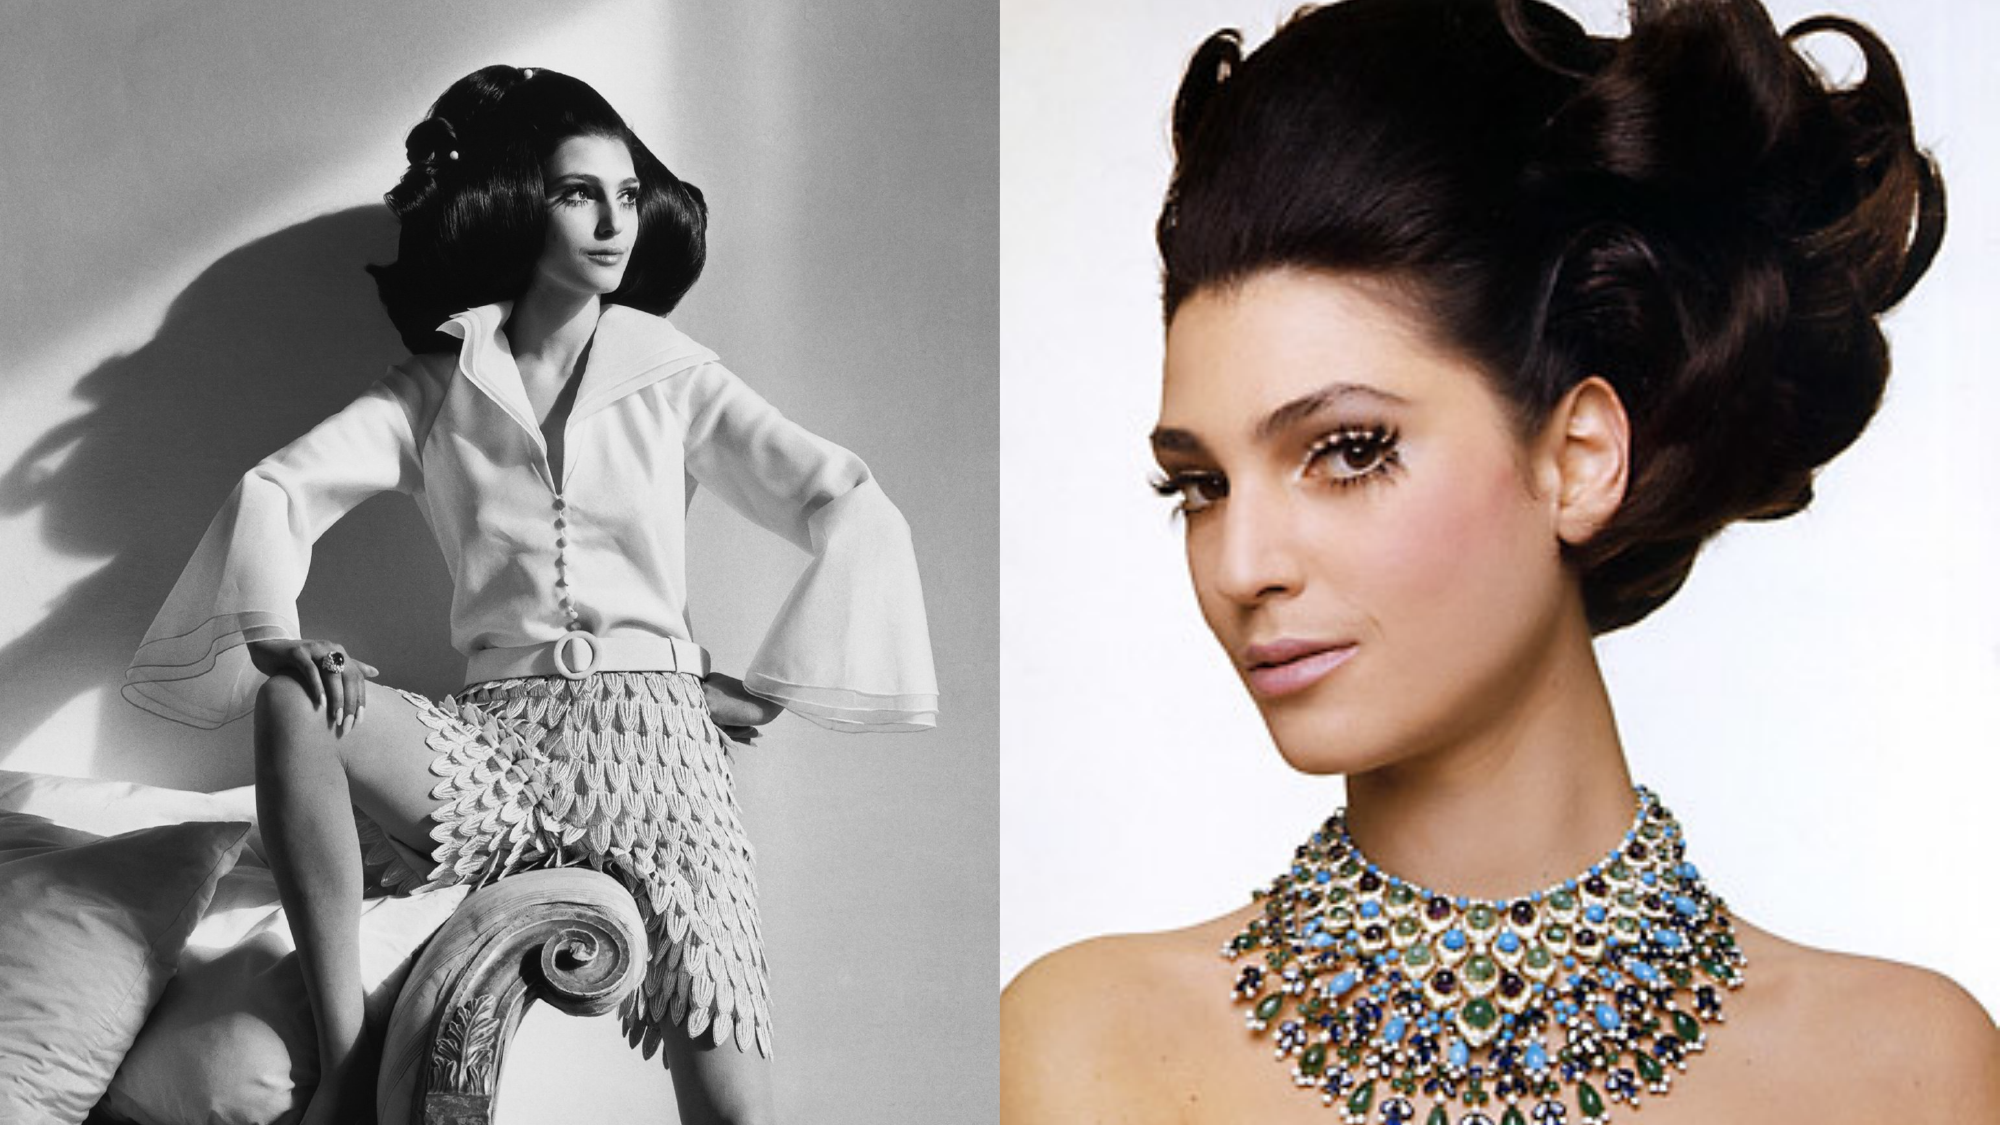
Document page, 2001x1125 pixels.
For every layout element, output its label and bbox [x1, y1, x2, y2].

list [0, 0, 999, 1125]
list [999, 0, 2000, 1125]
